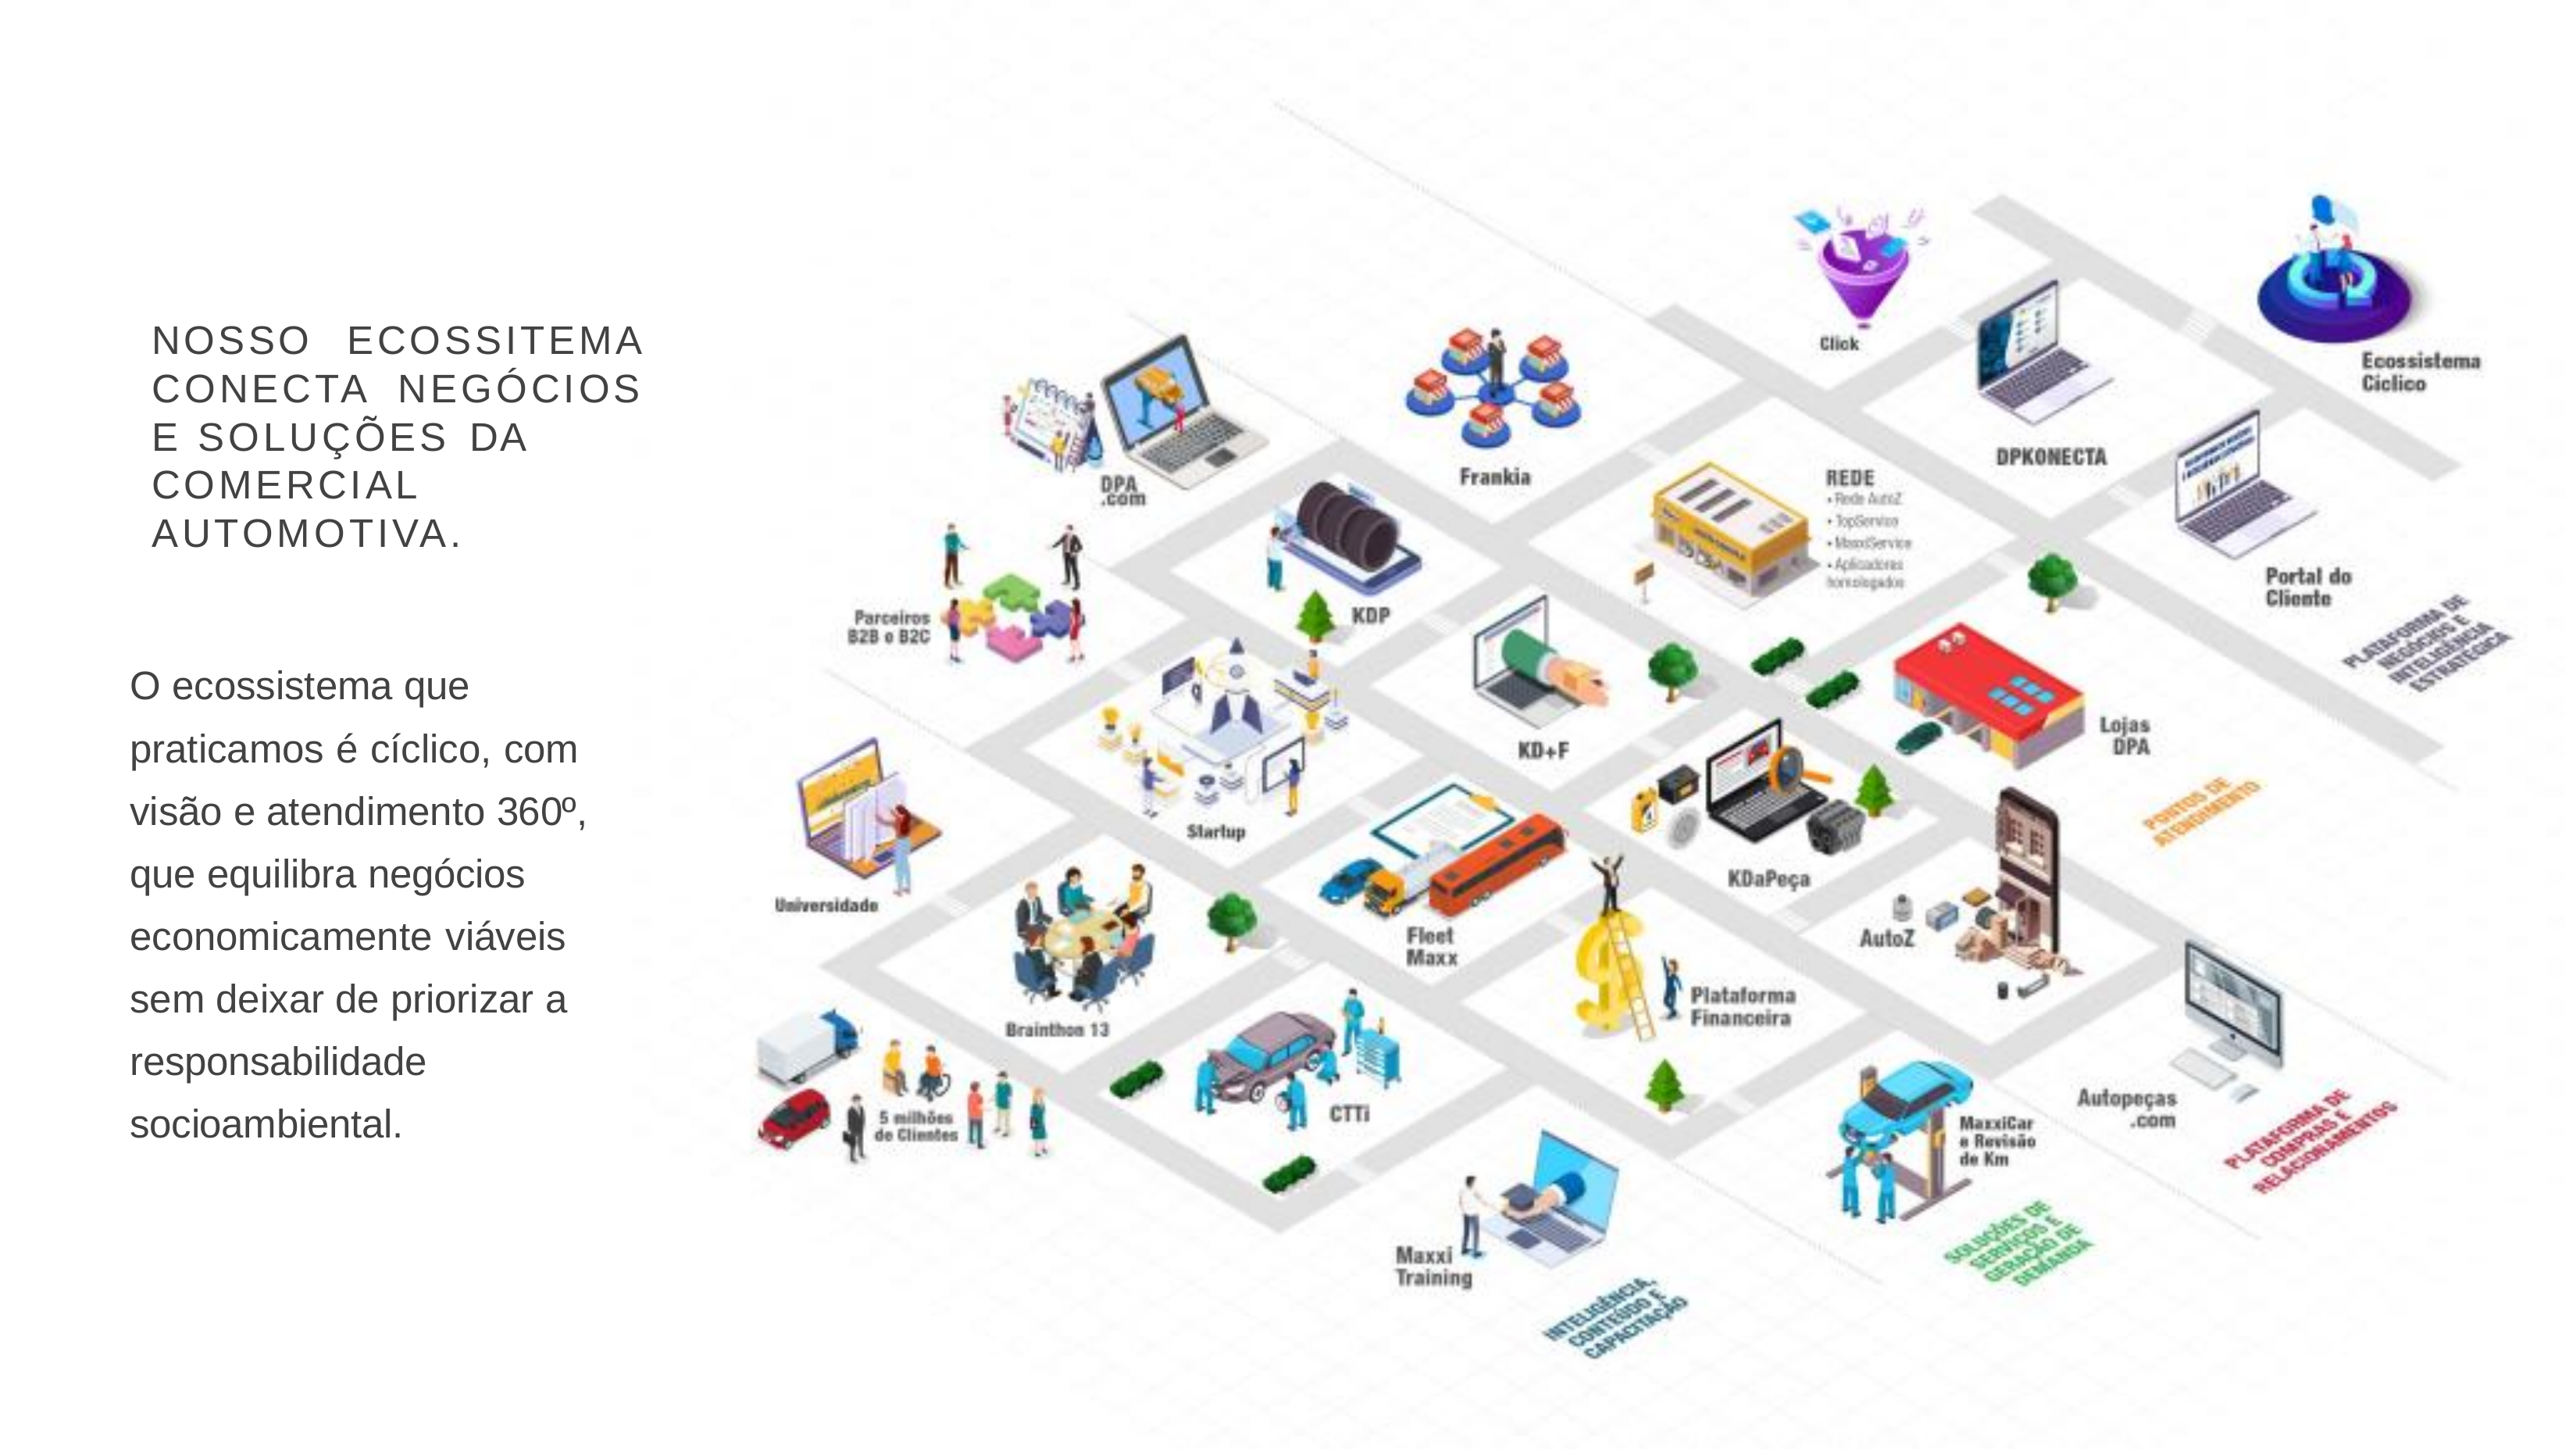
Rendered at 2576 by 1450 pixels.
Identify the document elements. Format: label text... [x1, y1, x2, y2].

picture [632, 0, 2565, 1450]
text_box NOSSO ECOSSITEMA CONECTA NEGÓCIOS E SOLUÇÕES DA COMERCIAL AUTOMOTIVA. O ecossistema que praticamos é cíclico, com visão e atendimento 360º, que equilibra negócios economicamente viáveis sem deixar de priorizar a responsabilidade socioambiental. [128, 312, 626, 1146]
